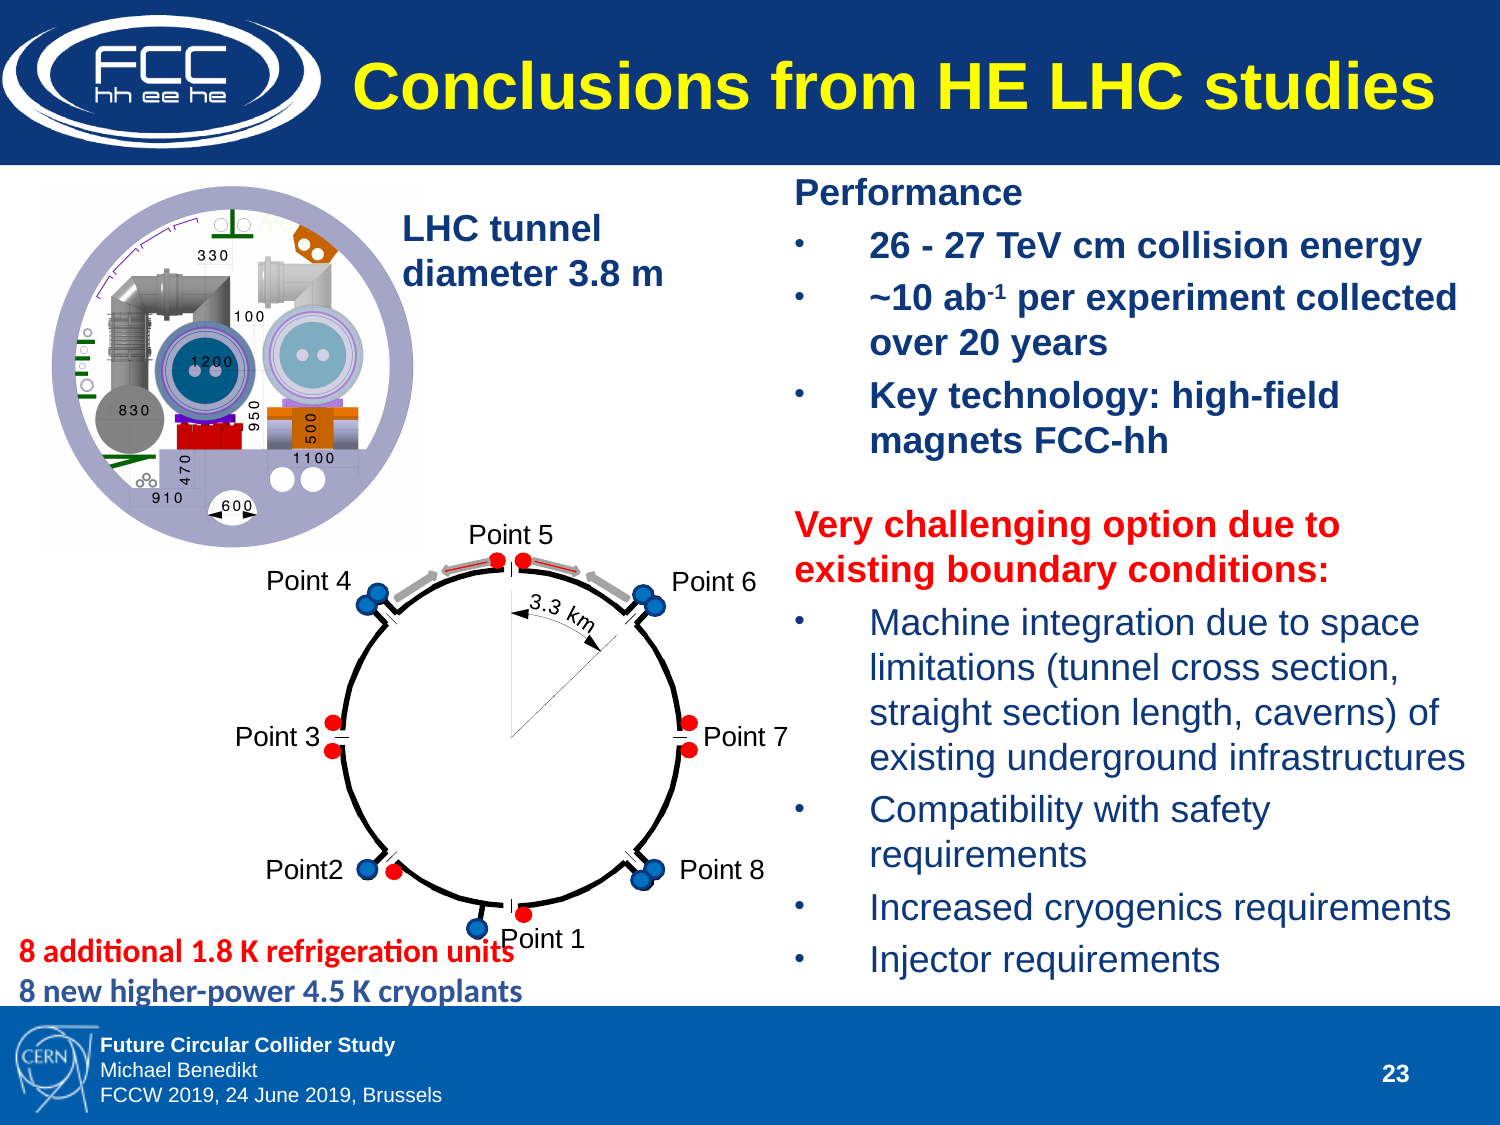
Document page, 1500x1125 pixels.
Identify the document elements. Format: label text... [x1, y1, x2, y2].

text_box Conclusions from HE LHC studies [0, 0, 1500, 166]
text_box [234, 519, 800, 957]
text_box Performance 26 - 27 TeV cm collision energy ~10 ab-1 per experiment collected over 20 years Key technology: high-field magnets FCC-hh Very challenging option due to existing boundary conditions: Machine integration due to space limitations (tunnel cross section, straight section length, caverns) of existing underground infrastructures Compatibility with safety requirements Increased cryogenics requirements Injector requirements [773, 166, 1500, 1024]
picture [41, 184, 420, 554]
text_box LHC tunnel diameter 3.8 m [430, 196, 716, 286]
picture [0, 12, 328, 153]
text_box 8 additional 1.8 K refrigeration units 8 new higher-power 4.5 K cryoplants [4, 921, 539, 1016]
